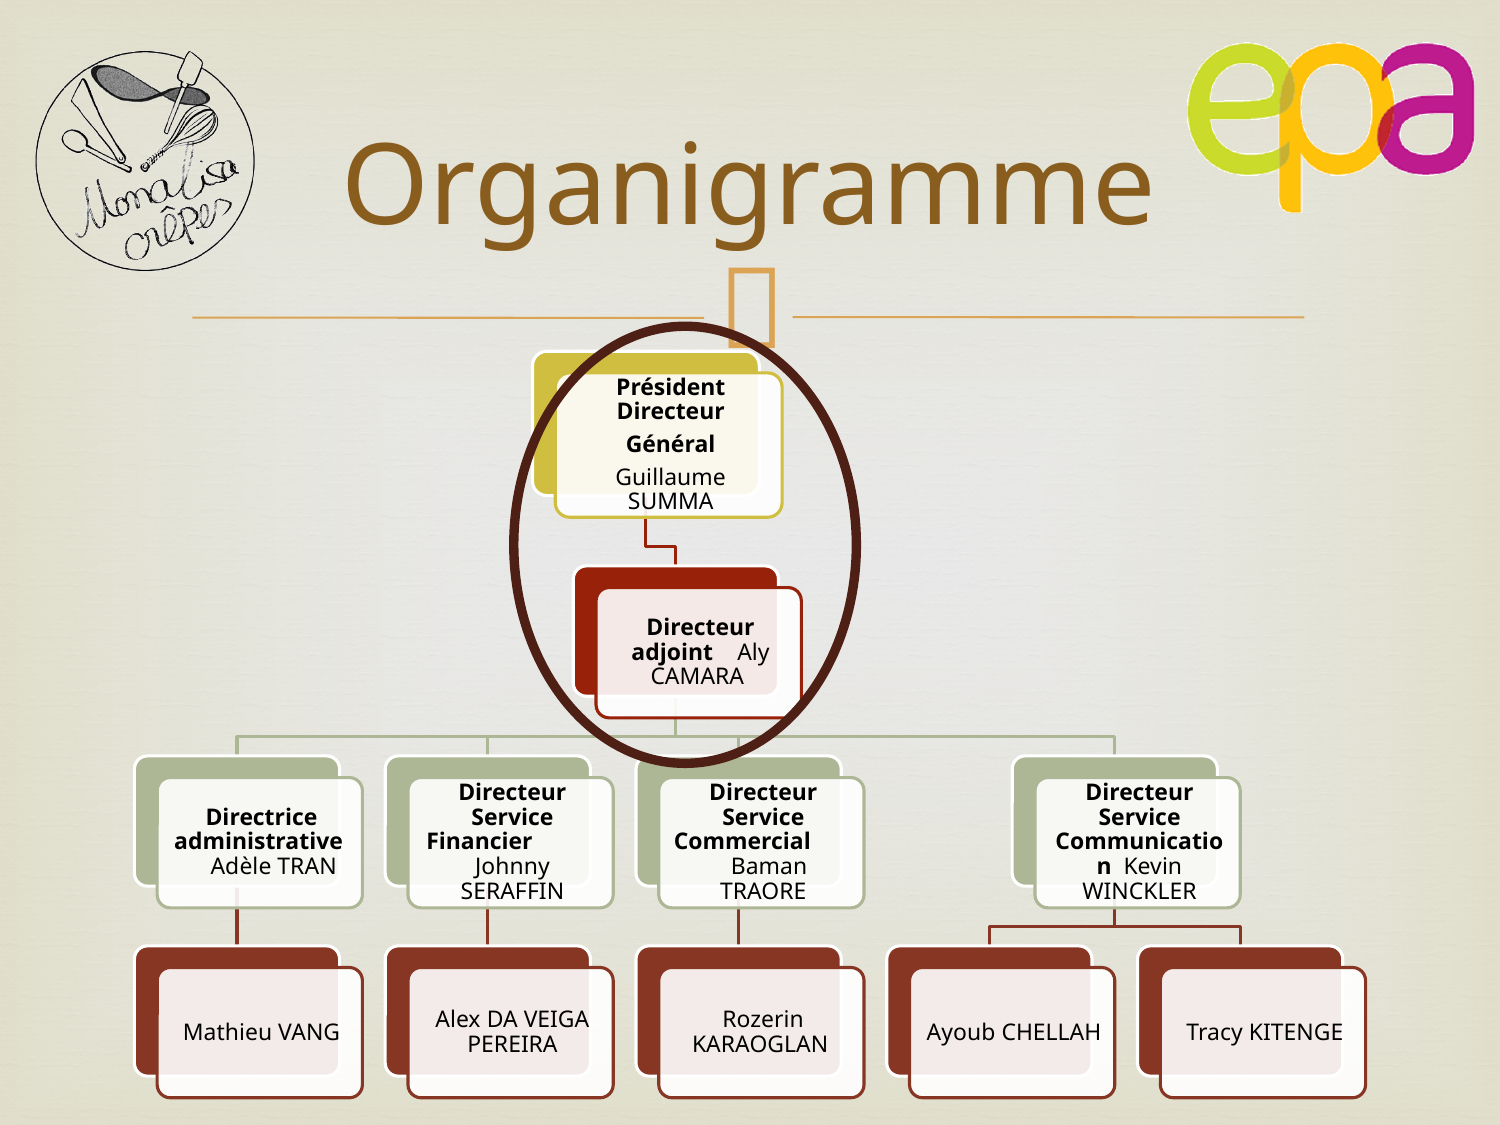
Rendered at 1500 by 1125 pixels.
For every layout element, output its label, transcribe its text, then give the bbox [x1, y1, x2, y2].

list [28, 361, 1472, 1099]
picture [28, 42, 265, 281]
picture [1186, 42, 1475, 214]
title Organigramme [271, 93, 1386, 267]
text_box [592, 324, 778, 359]
